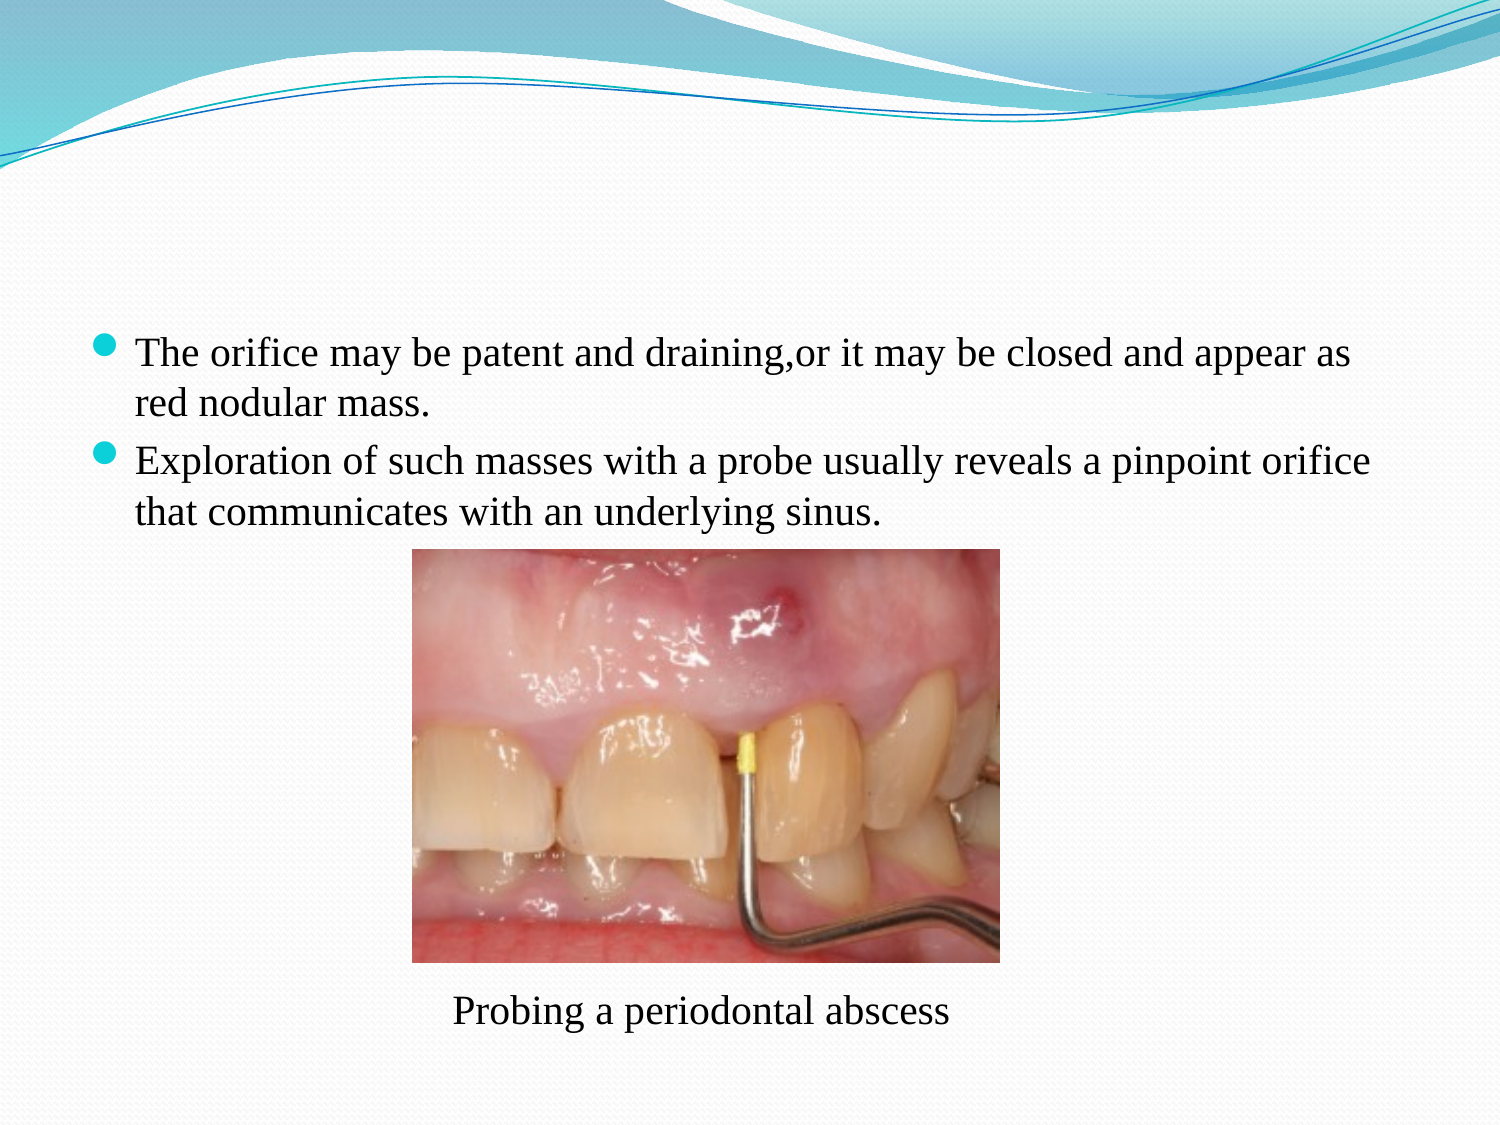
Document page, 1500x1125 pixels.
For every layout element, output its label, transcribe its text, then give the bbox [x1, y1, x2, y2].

picture [412, 549, 1001, 963]
text_box Probing a periodontal abscess [437, 975, 1013, 1040]
list The orifice may be patent and draining,or it may be closed and appear as red nodular mass. Exploration of such masses with a probe usually reveals a pinpoint orifice that communicates with an underlying sinus. [75, 317, 1425, 1038]
